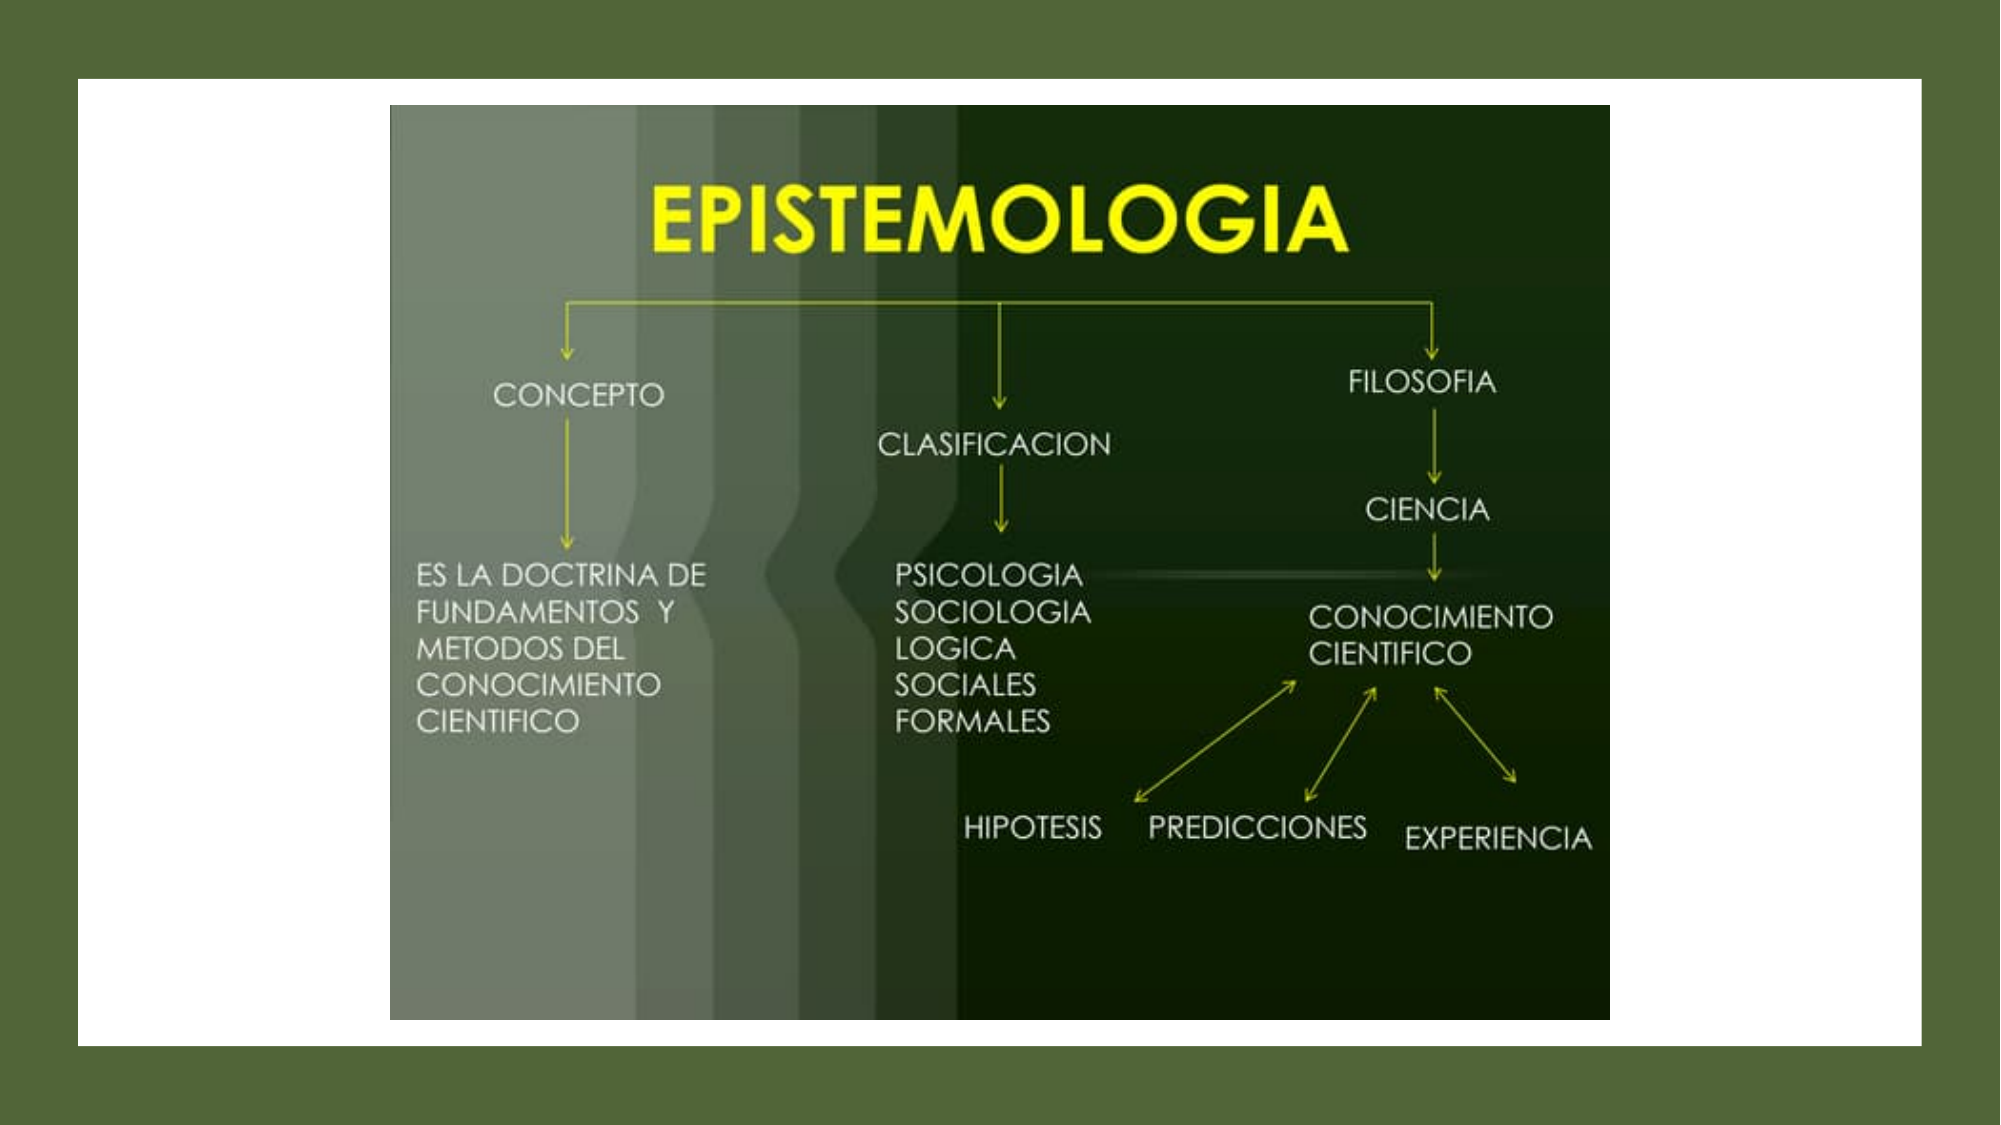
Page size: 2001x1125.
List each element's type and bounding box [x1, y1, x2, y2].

picture [390, 105, 1610, 1020]
text_box [0, 0, 2000, 1125]
text_box [77, 78, 1923, 1047]
